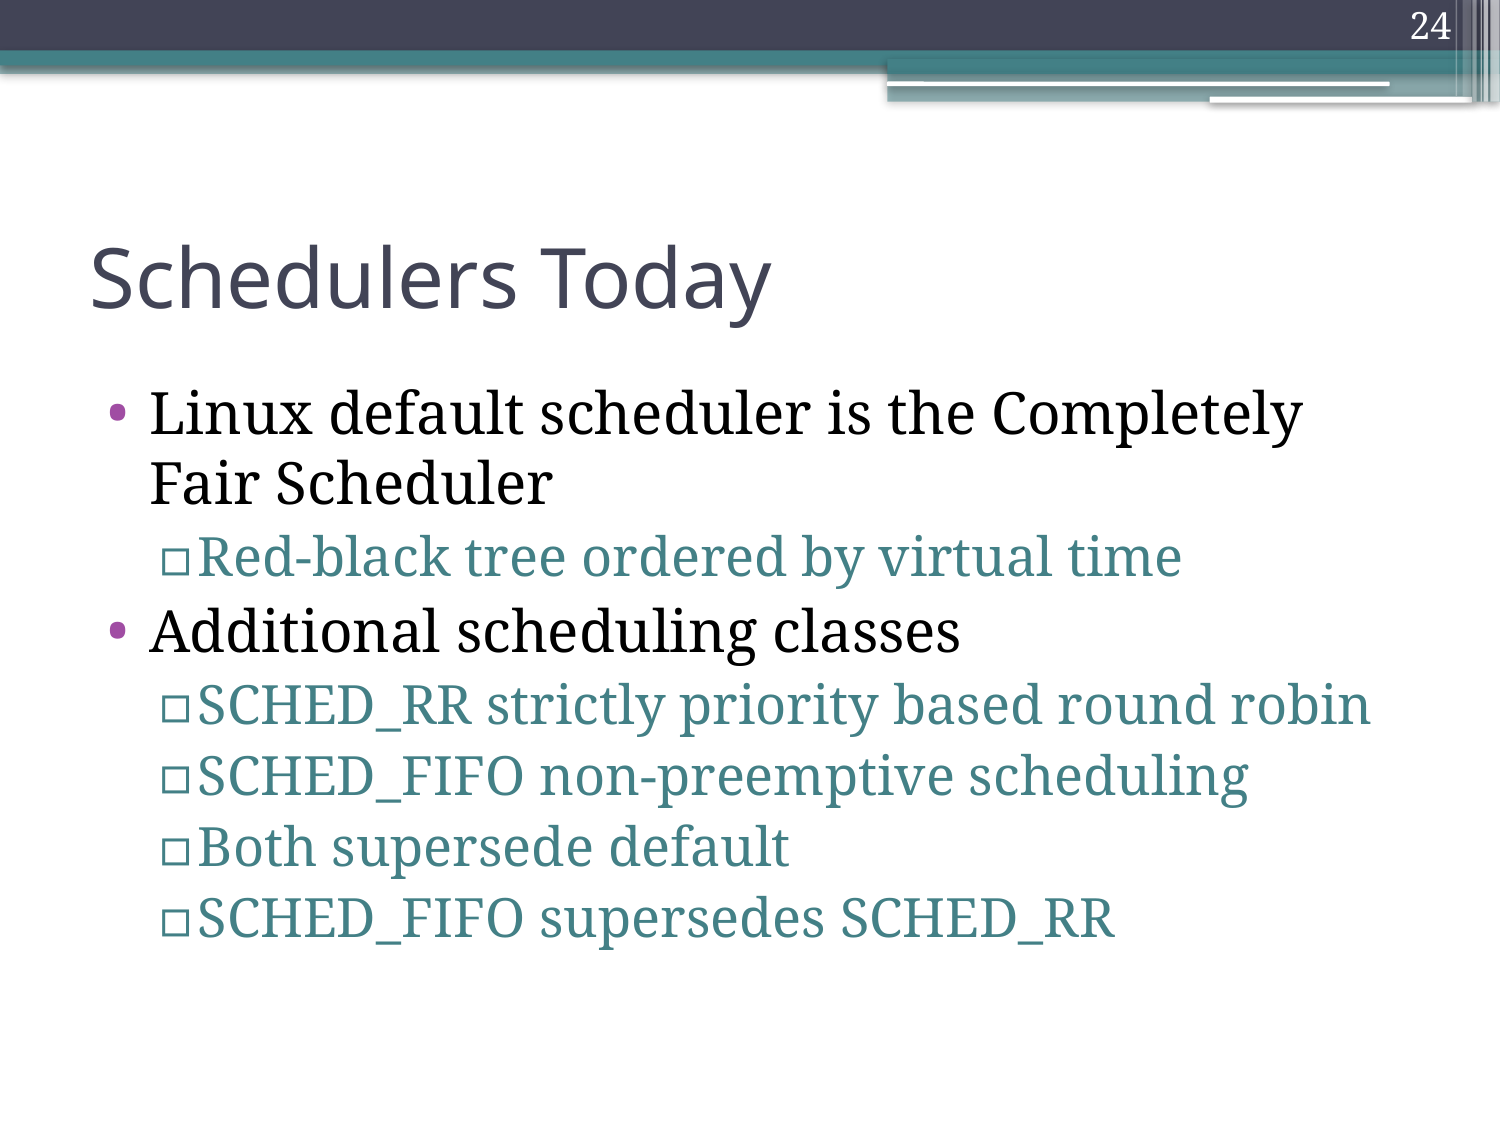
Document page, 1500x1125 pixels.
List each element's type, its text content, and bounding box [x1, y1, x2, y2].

slide_number 24 [1341, 0, 1466, 61]
title Schedulers Today [75, 187, 1425, 363]
list Linux default scheduler is the Completely Fair Scheduler Red-black tree ordered by virtual time Additional scheduling classes SCHED_RR strictly priority based round robin SCHED_FIFO non-preemptive scheduling Both supersede default SCHED_FIFO supersedes SCHED_RR [75, 368, 1425, 1079]
